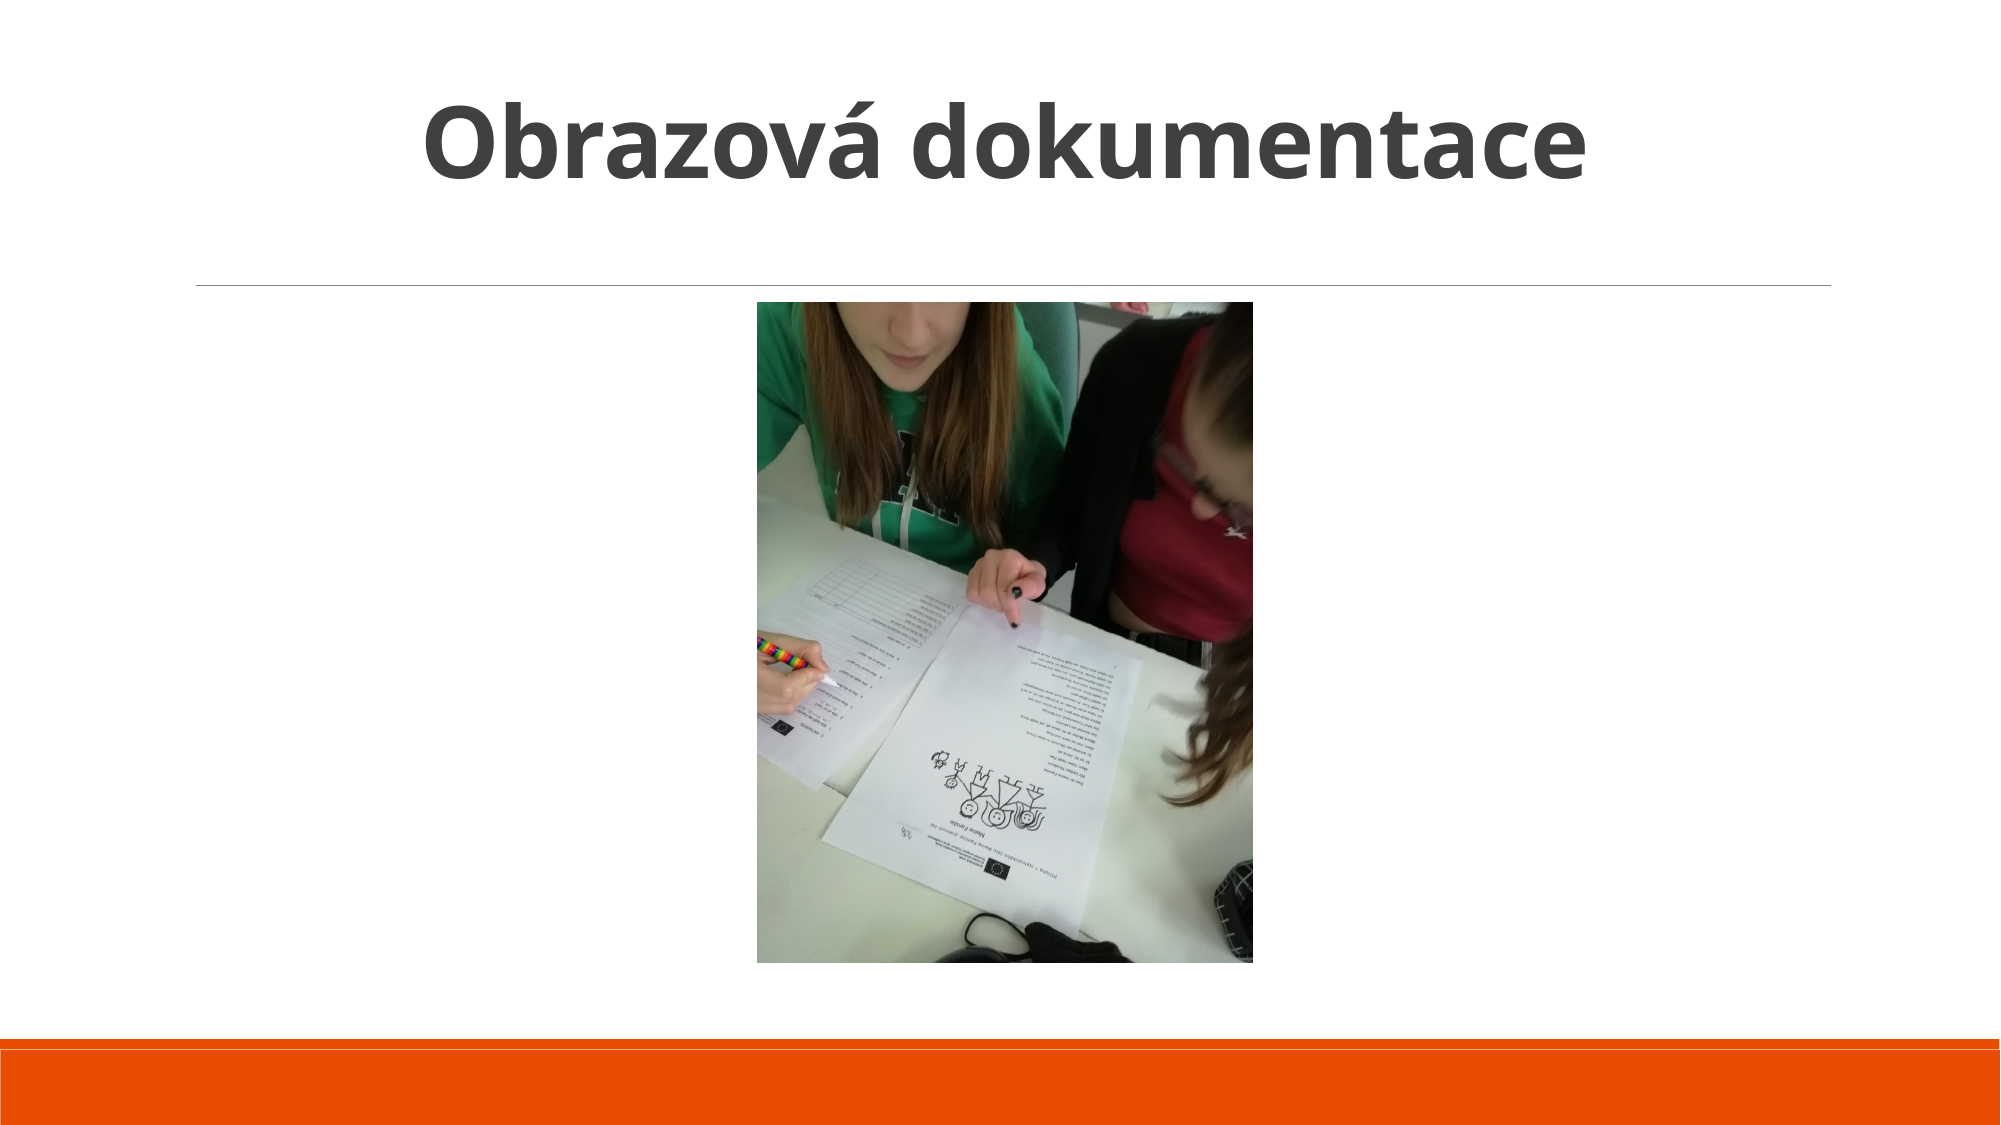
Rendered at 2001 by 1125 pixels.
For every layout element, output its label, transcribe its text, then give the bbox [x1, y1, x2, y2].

title Obrazová dokumentace [180, 47, 1830, 207]
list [756, 302, 1253, 964]
